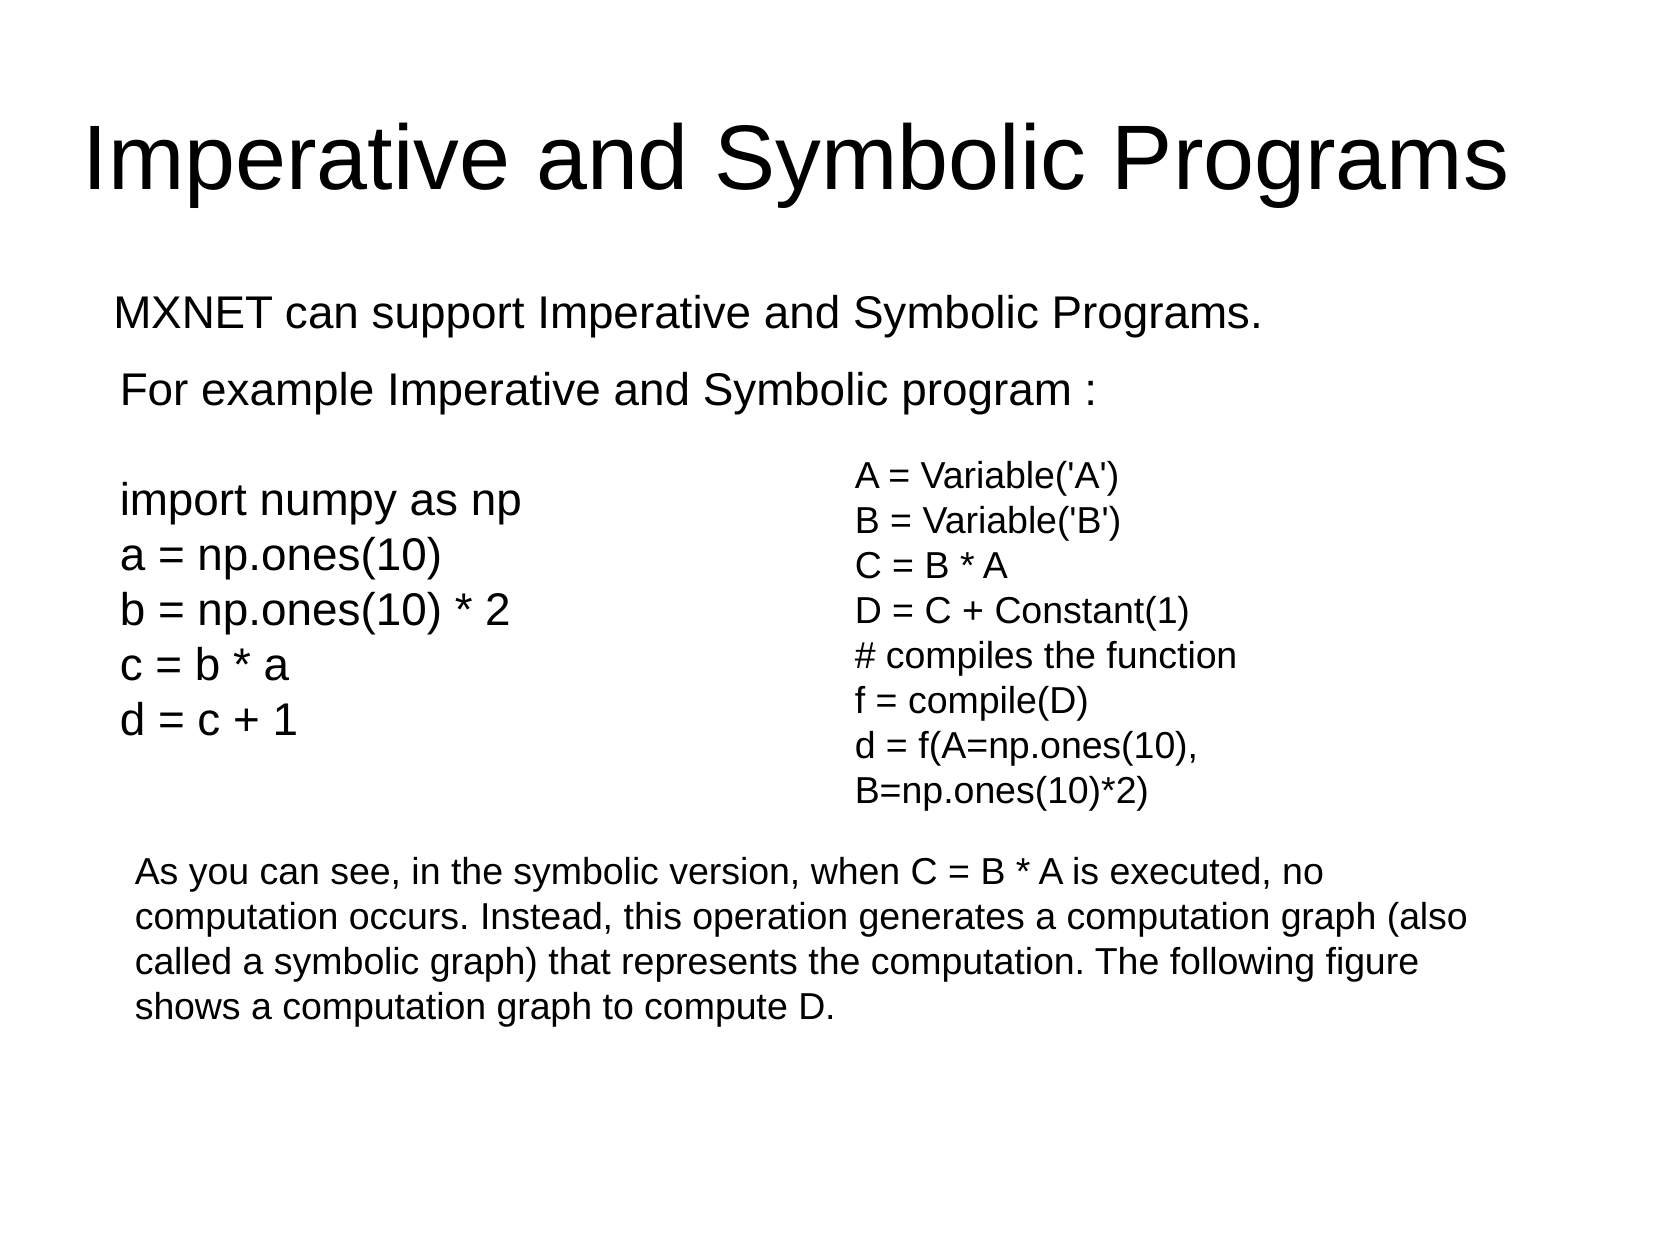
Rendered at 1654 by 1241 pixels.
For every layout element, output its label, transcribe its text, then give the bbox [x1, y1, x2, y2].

text_box Imperative and Symbolic Programs [82, 49, 1571, 256]
text_box For example Imperative and Symbolic program : import numpy as np a = np.ones(10) b = np.ones(10) * 2 c = b * a d = c + 1 [105, 352, 1274, 671]
text_box MXNET can support Imperative and Symbolic Programs. [75, 282, 1563, 1002]
text_box As you can see, in the symbolic version, when C = B * A is executed, no computation occurs. Instead, this operation generates a computation graph (also called a symbolic graph) that represents the computation. The following figure shows a computation graph to compute D. [120, 840, 1515, 1065]
text_box A = Variable('A') B = Variable('B') C = B * A D = C + Constant(1) # compiles the function f = compile(D) d = f(A=np.ones(10), B=np.ones(10)*2) [839, 353, 1518, 765]
